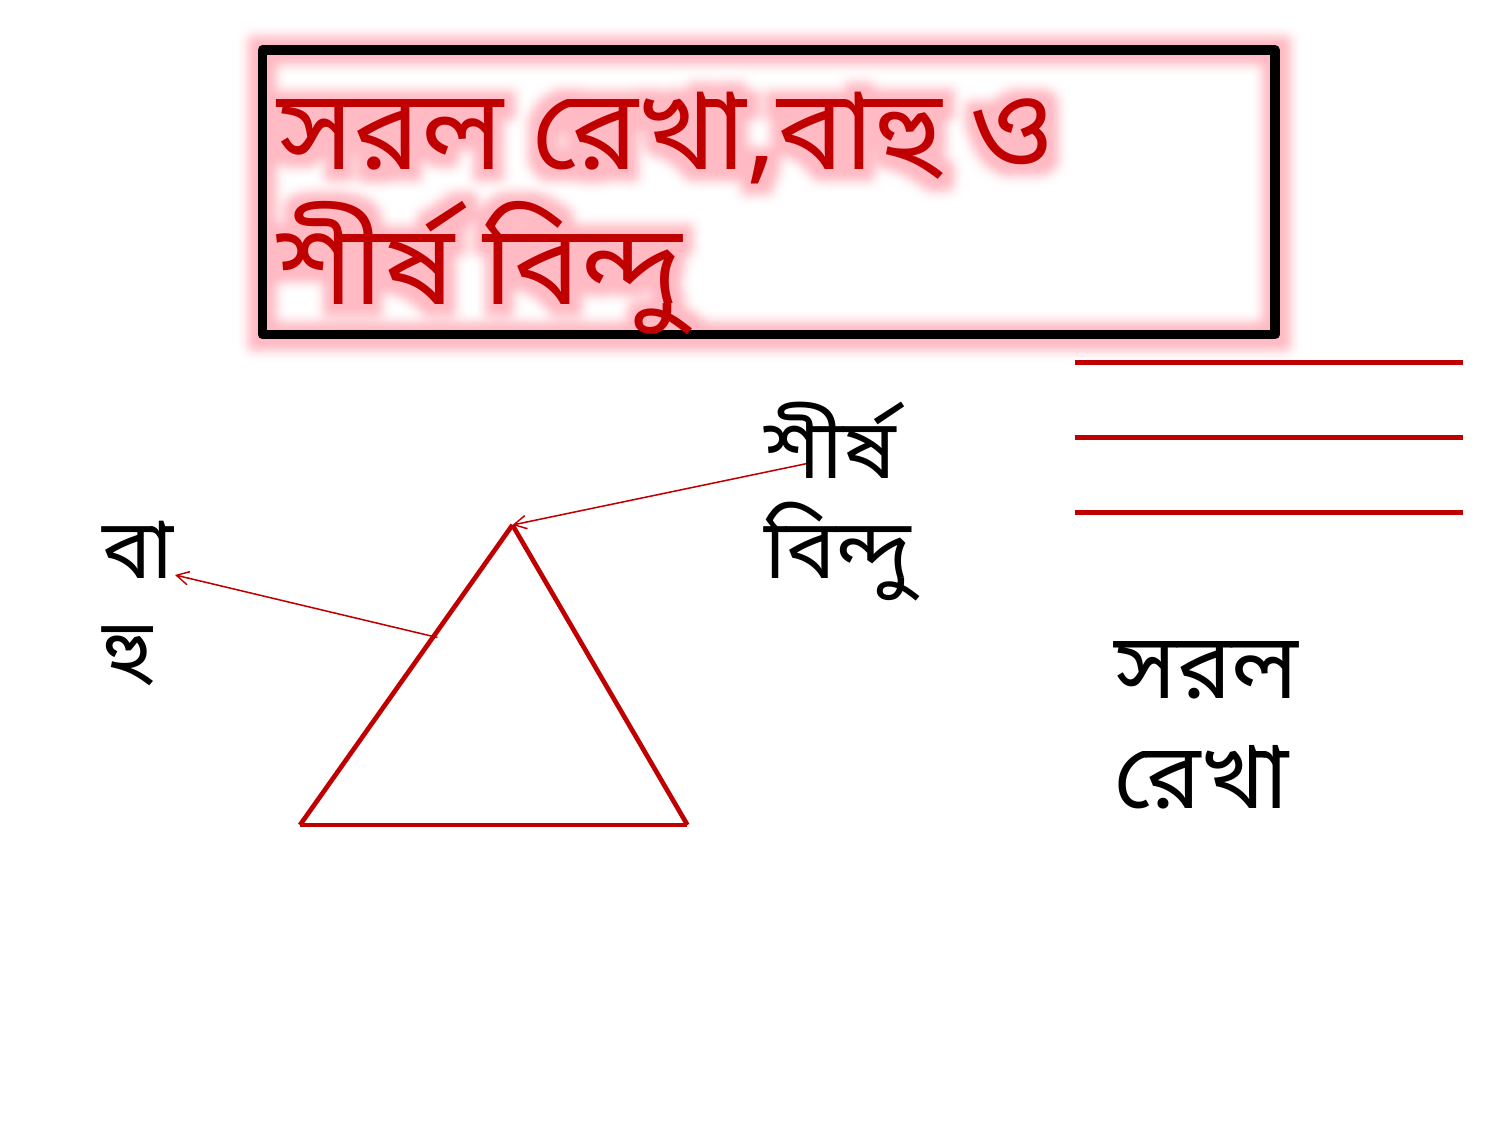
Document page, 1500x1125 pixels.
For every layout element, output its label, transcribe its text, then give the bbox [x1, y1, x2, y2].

text_box সরল রেখা [1100, 599, 1425, 835]
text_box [449, 587, 751, 763]
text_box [512, 462, 813, 526]
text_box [174, 574, 438, 638]
text_box শীর্ষ বিন্দু [750, 387, 1013, 603]
text_box সরল রেখা,বাহু ও শীর্ষ বিন্দু [262, 49, 1275, 335]
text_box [255, 568, 557, 782]
text_box বাহু [87, 487, 238, 703]
